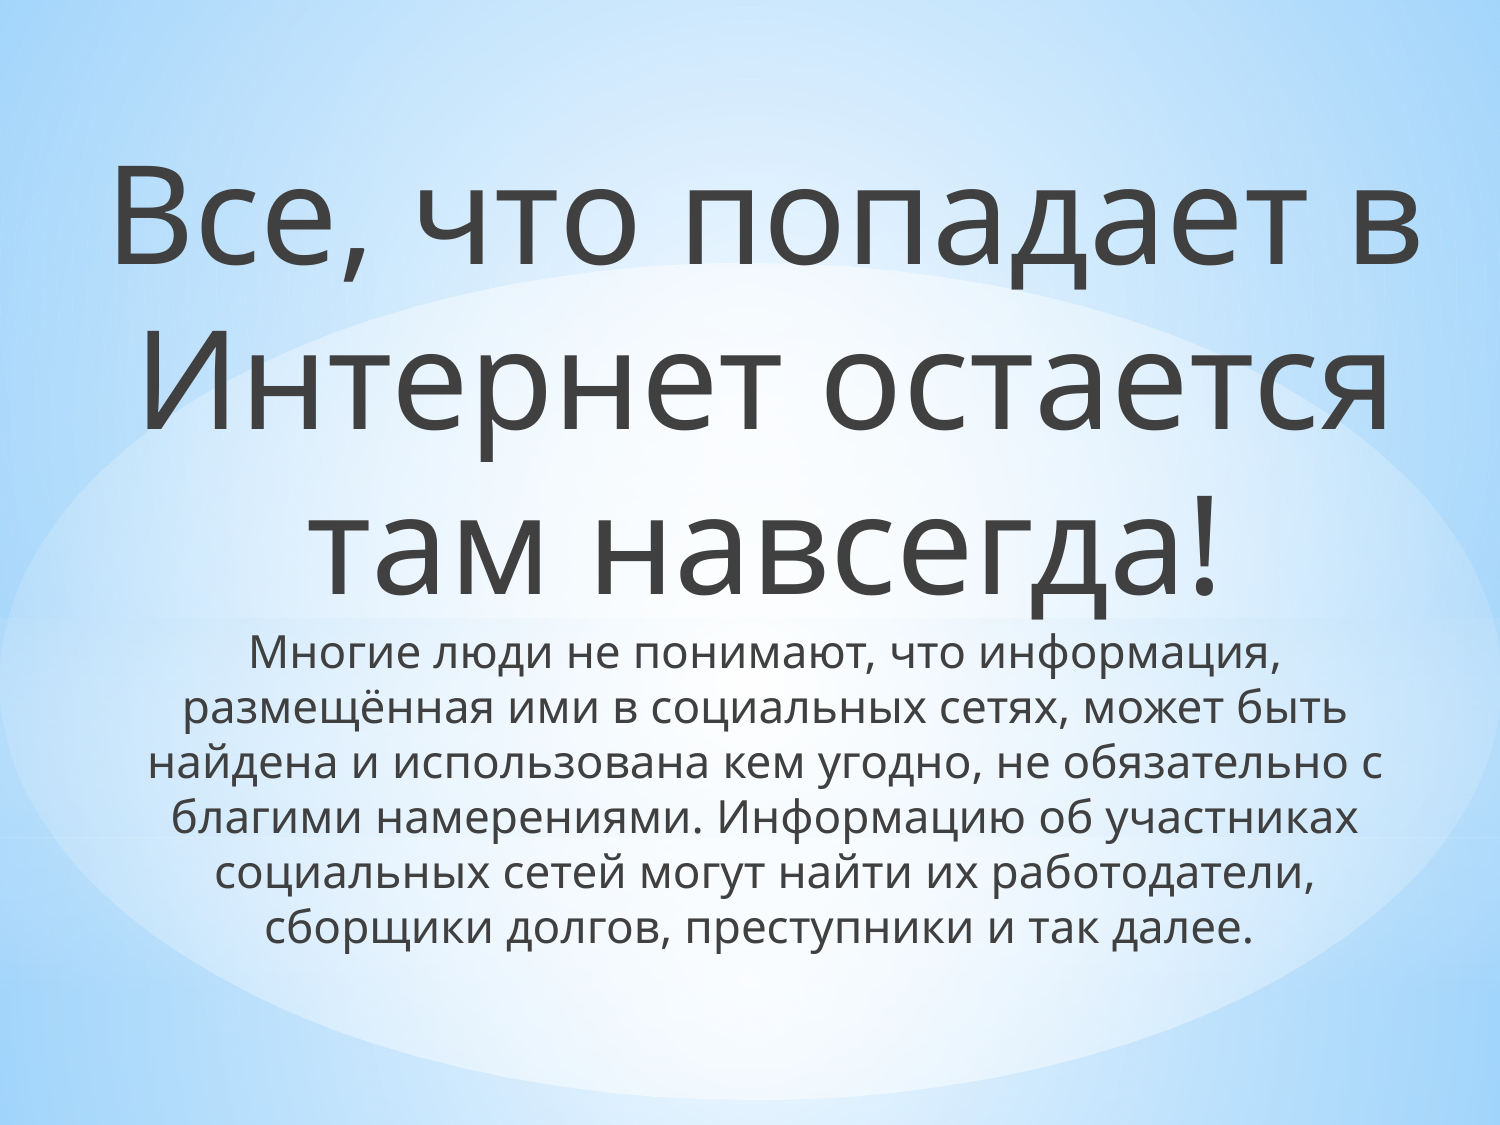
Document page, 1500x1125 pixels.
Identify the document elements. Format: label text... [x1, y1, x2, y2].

list Все, что попадает в Интернет остается там навсегда! Многие люди не понимают, что информация, размещённая ими в социальных сетях, может быть найдена и использована кем угодно, не обязательно с благими намерениями. Информацию об участниках социальных сетей могут найти их работодатели, сборщики долгов, преступники и так далее. [76, 119, 1448, 1012]
